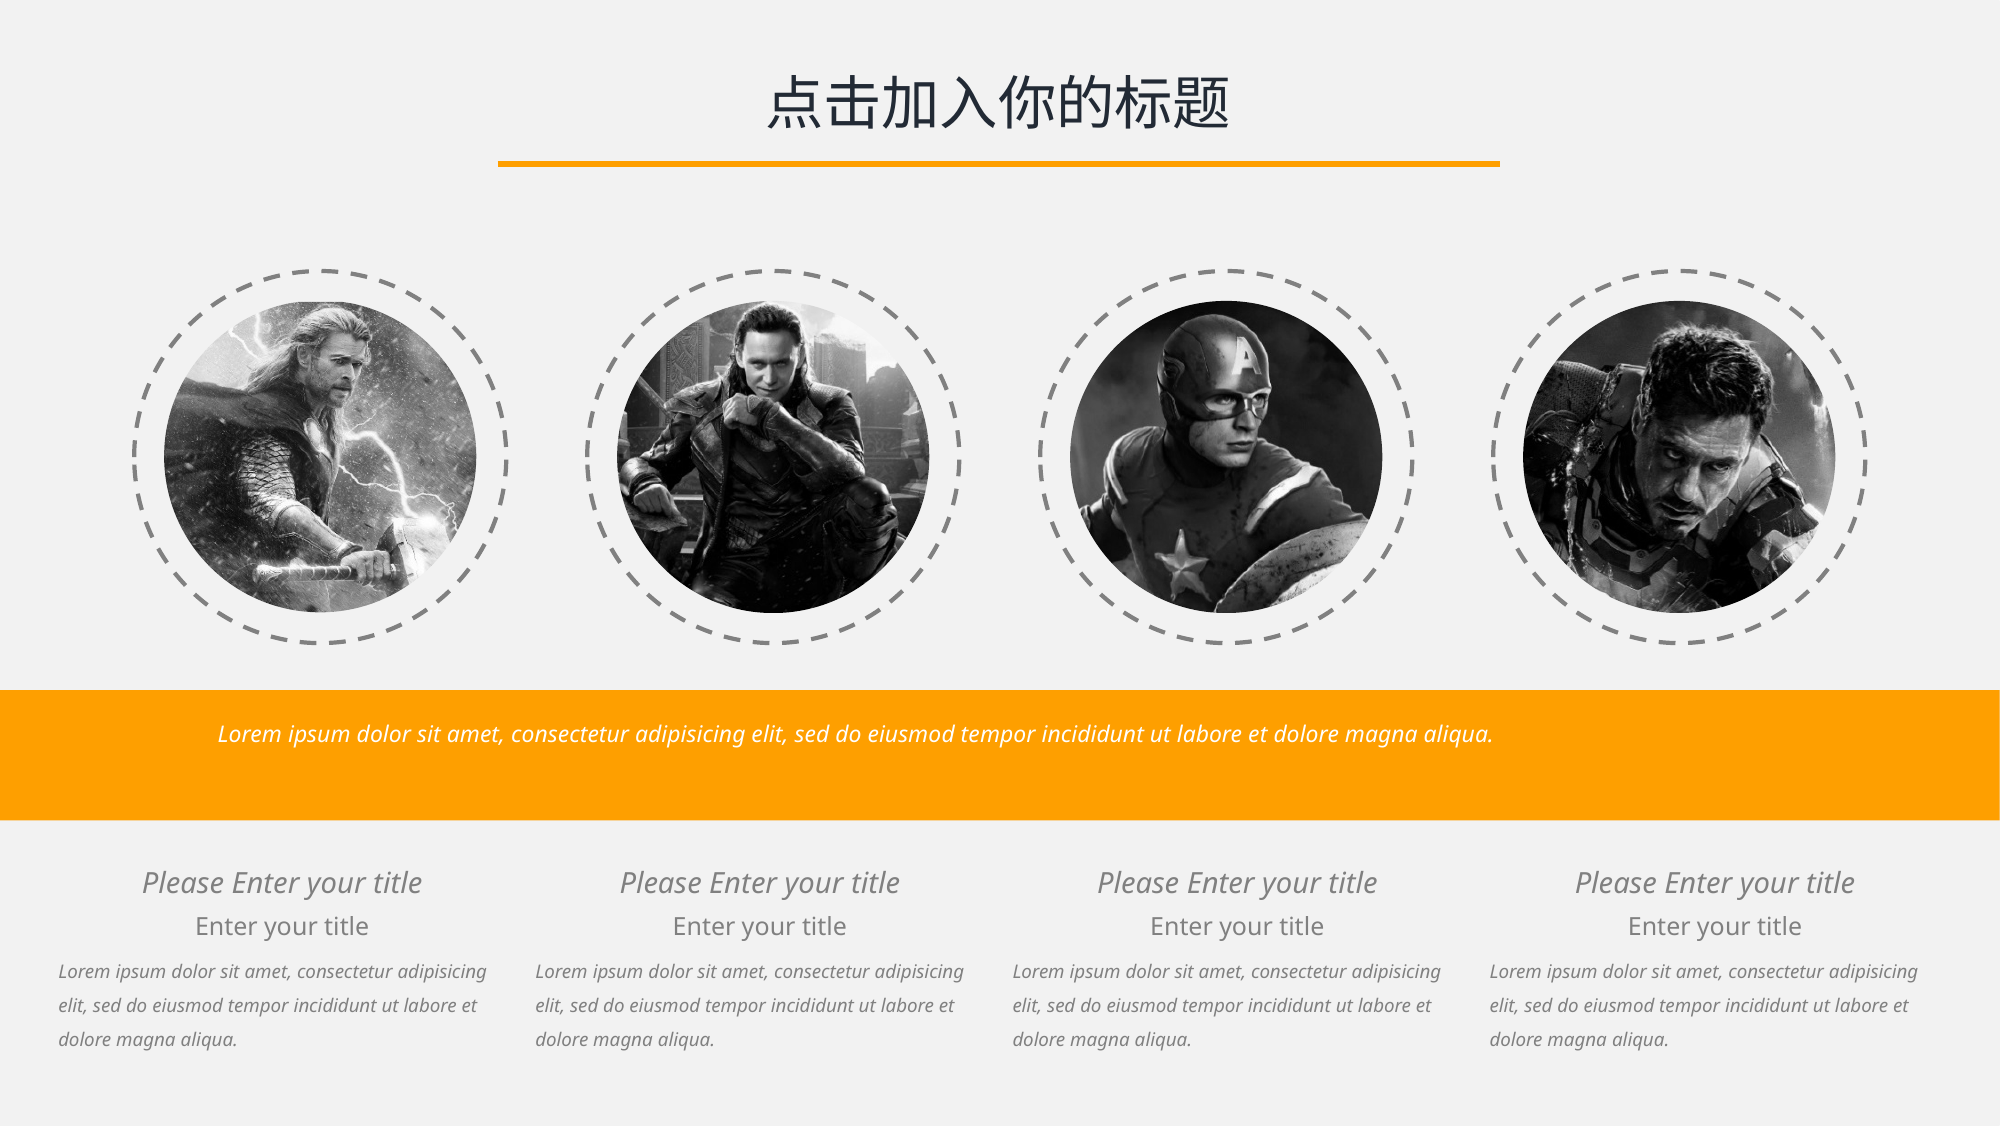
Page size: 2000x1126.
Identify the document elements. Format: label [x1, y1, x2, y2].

text_box [497, 65, 1501, 165]
text_box [0, 270, 2000, 1059]
